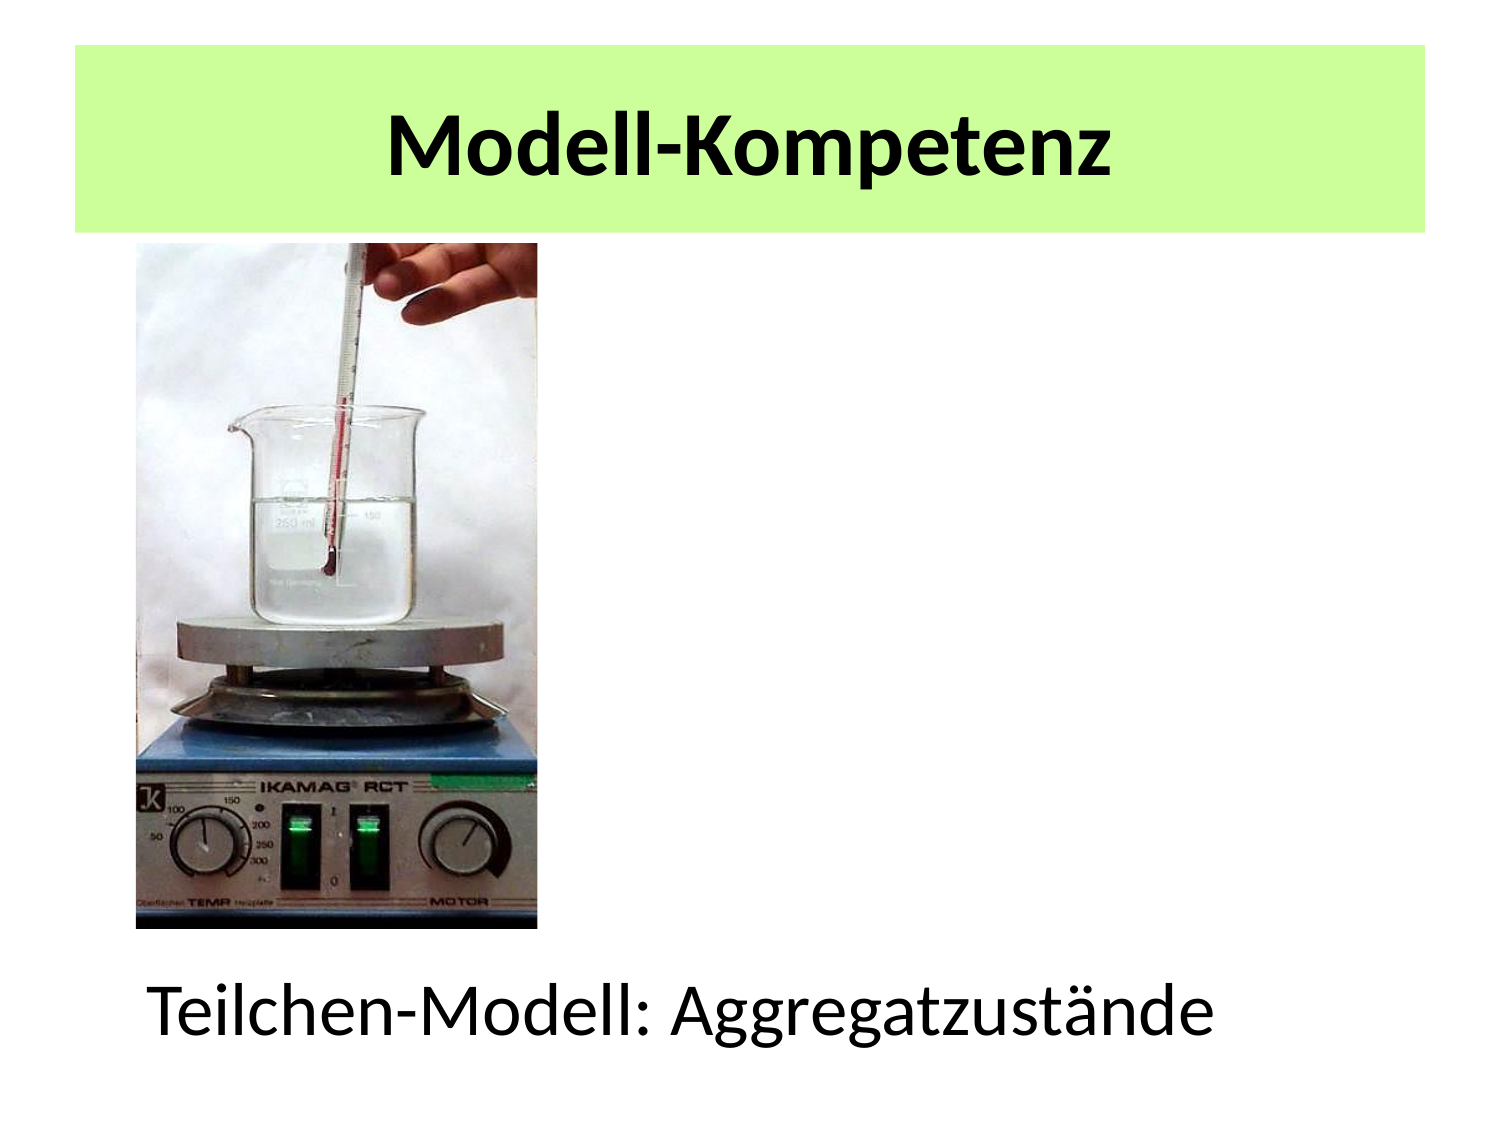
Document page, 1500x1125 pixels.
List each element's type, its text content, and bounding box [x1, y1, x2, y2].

title Modell-Kompetenz [75, 45, 1425, 233]
text_box Teilchen-Modell: Aggregatzustände [131, 952, 1388, 1058]
picture [135, 243, 538, 929]
